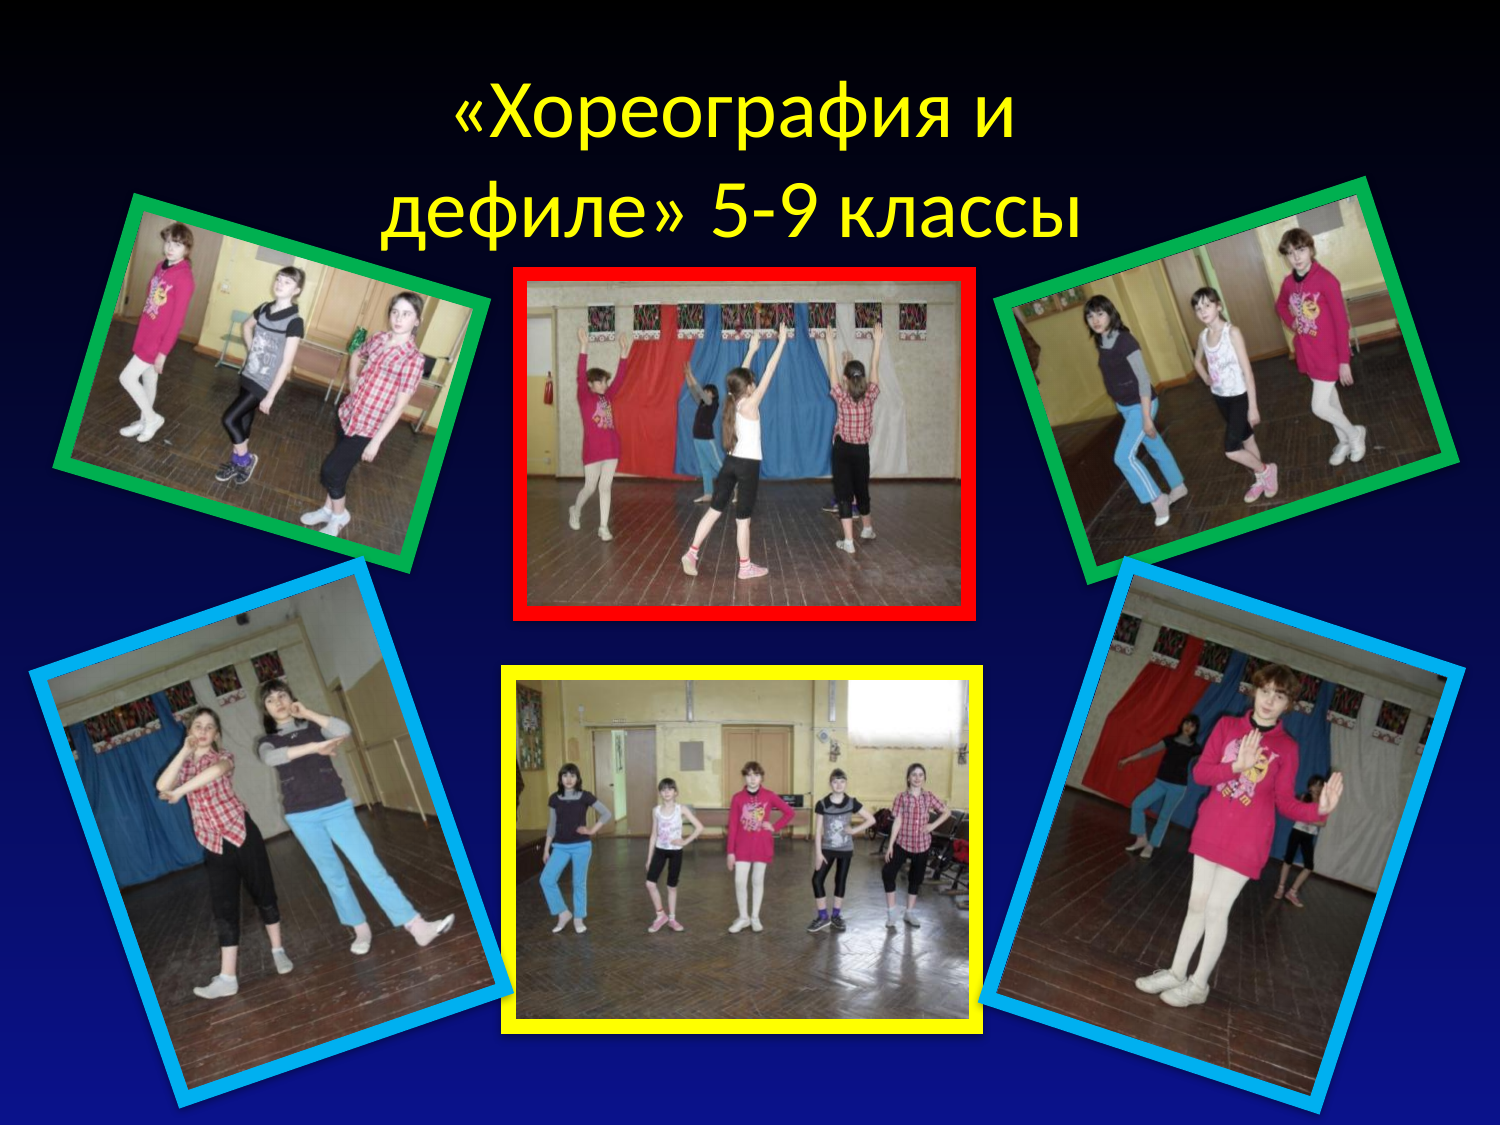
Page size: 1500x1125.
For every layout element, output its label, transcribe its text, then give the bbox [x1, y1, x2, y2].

picture [404, 669, 489, 915]
text_box «Хореография и дефиле» 5-9 классы [269, 46, 1196, 262]
picture [54, 751, 139, 995]
picture [515, 679, 969, 1020]
picture [998, 576, 1446, 1095]
picture [49, 576, 494, 1088]
picture [1001, 669, 1086, 926]
picture [71, 212, 472, 555]
picture [527, 280, 962, 607]
picture [1358, 744, 1443, 1001]
picture [1013, 195, 1441, 566]
